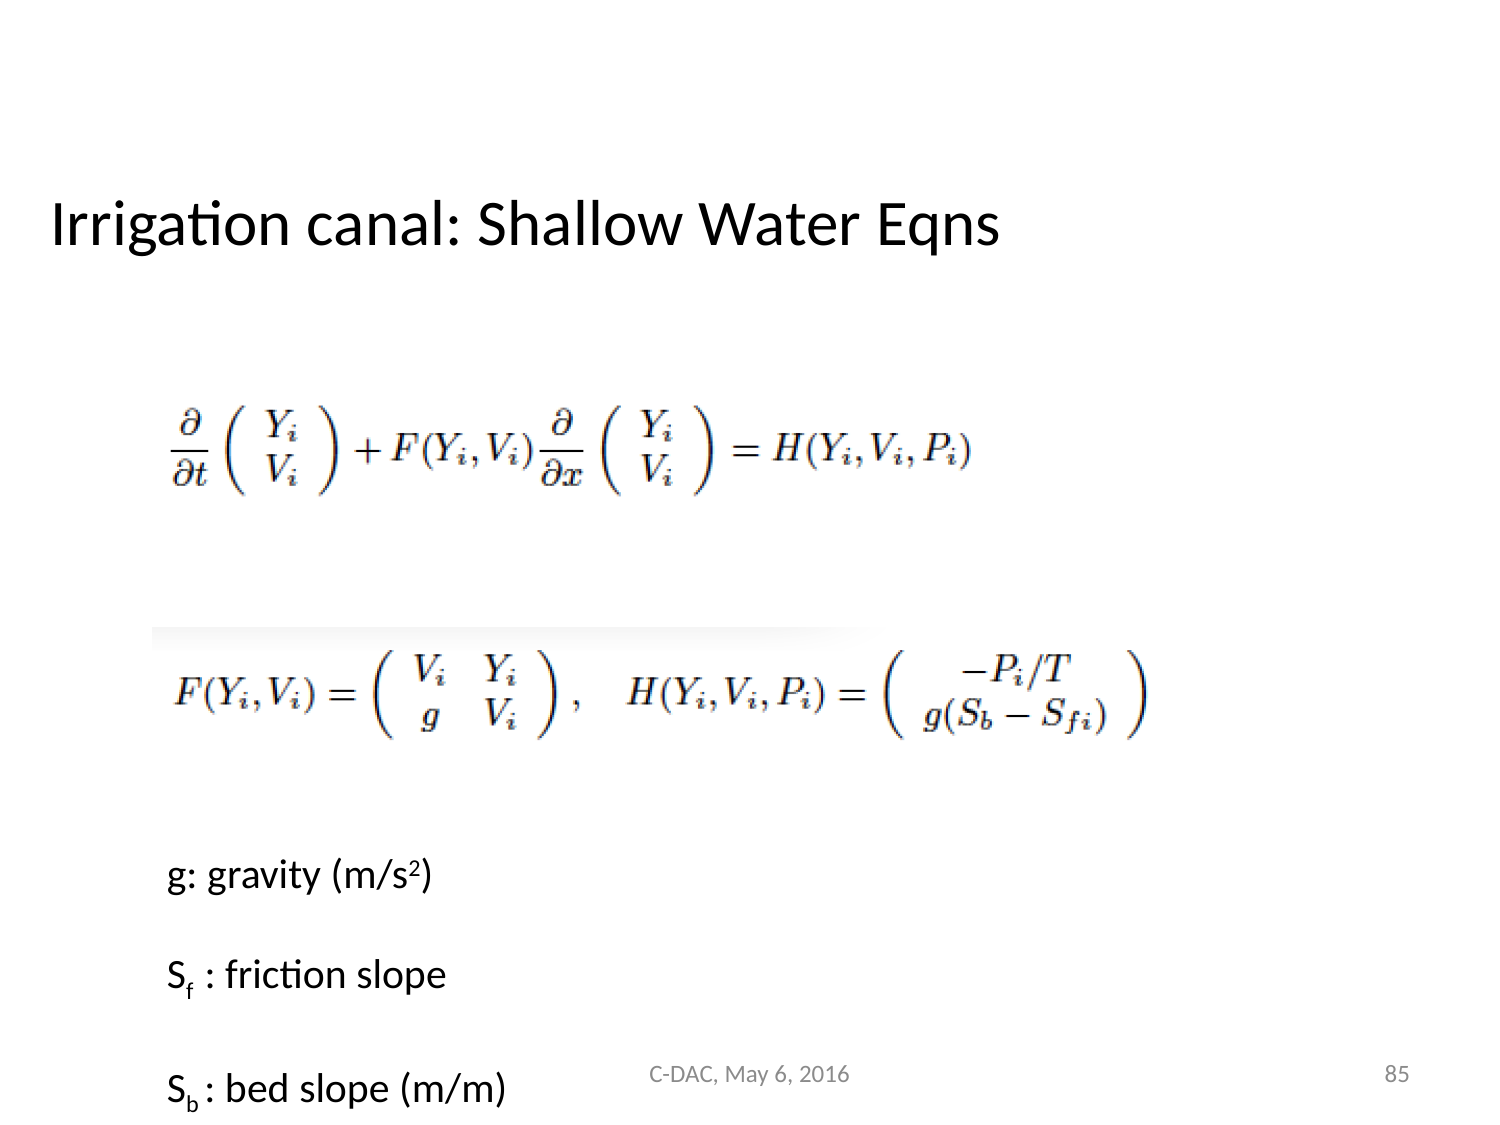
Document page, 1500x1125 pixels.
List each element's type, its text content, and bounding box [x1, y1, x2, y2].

footer C-DAC, May 6, 2016 [512, 1042, 988, 1103]
slide_number 85 [1074, 1042, 1425, 1103]
title Irrigation canal: Shallow Water Eqns [35, 172, 1386, 268]
picture [151, 395, 996, 507]
text_box g: gravity (m/s2) Sf : friction slope Sb : bed slope (m/m) [152, 839, 767, 1125]
picture [151, 626, 1169, 759]
